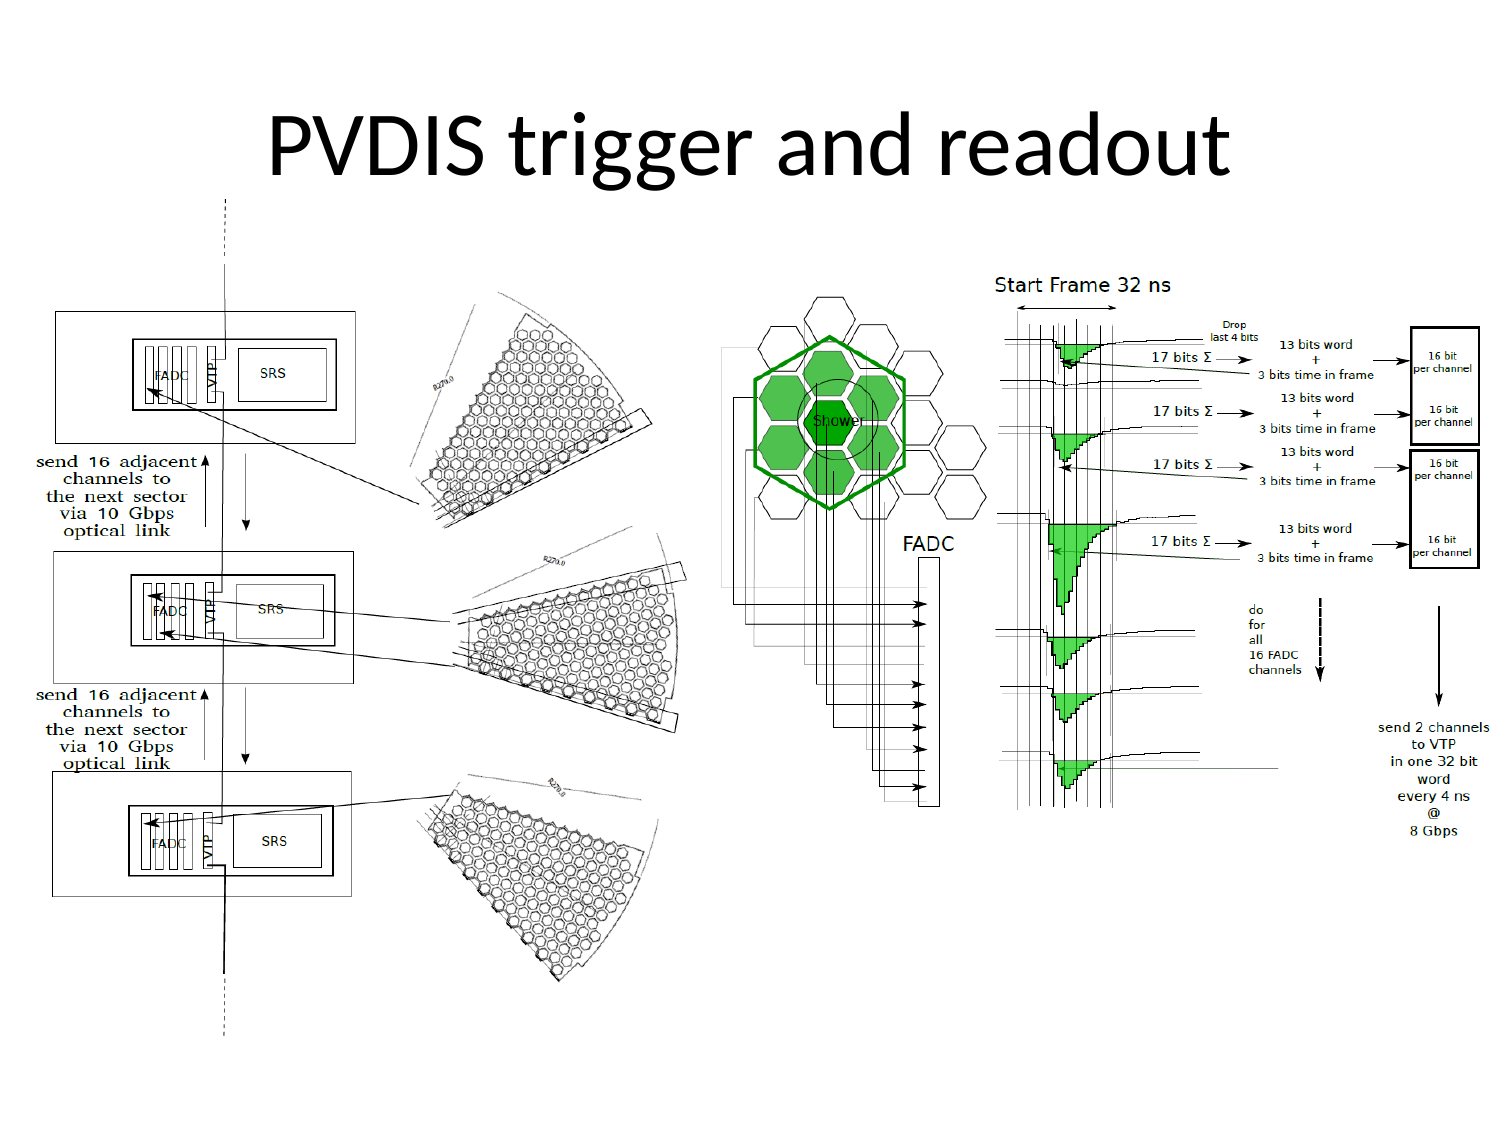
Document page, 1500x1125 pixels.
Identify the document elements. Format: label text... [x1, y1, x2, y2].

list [718, 258, 1500, 852]
title PVDIS trigger and readout [75, 45, 1425, 233]
picture [0, 199, 715, 1057]
